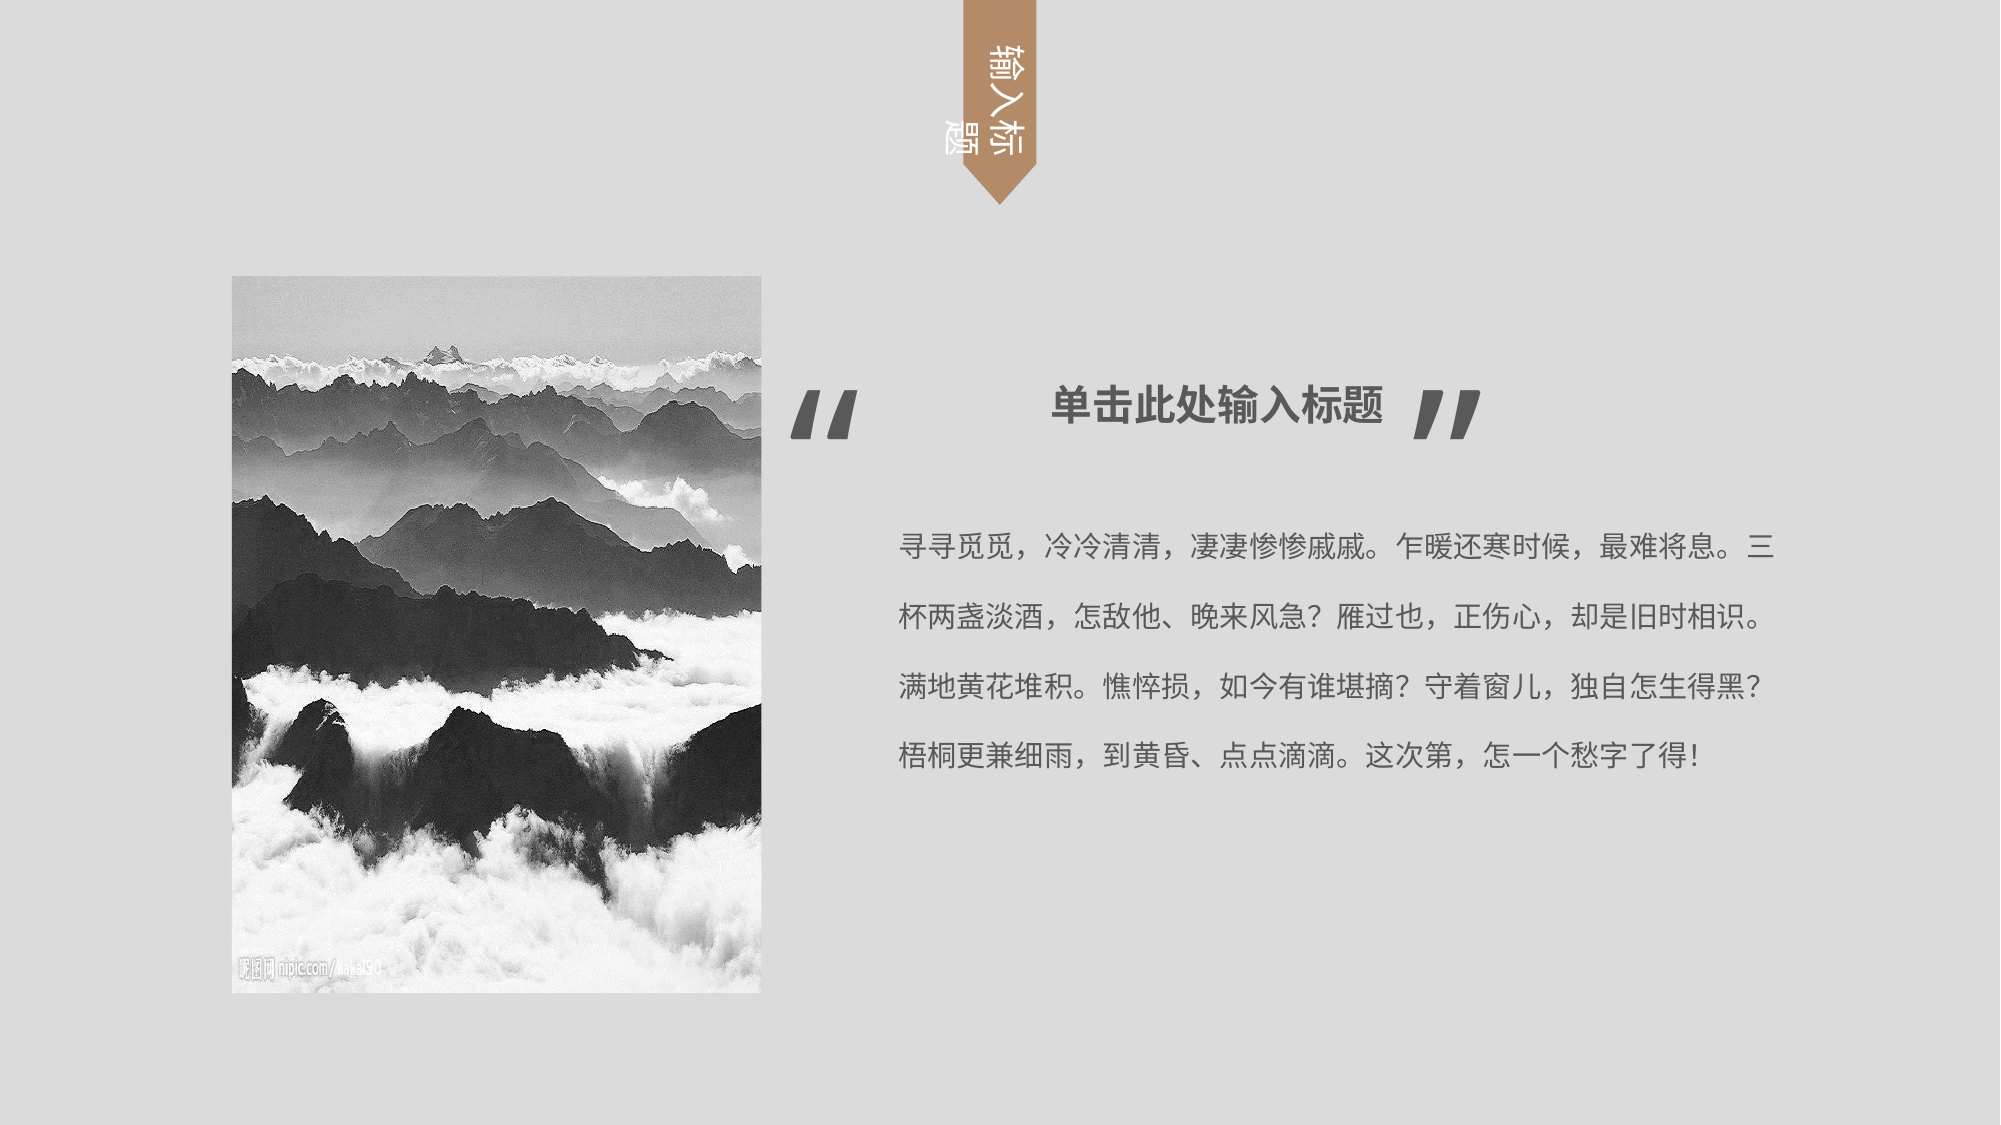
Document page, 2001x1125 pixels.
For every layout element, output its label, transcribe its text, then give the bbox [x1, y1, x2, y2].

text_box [963, 0, 1039, 205]
text_box “ [773, 326, 1006, 581]
text_box ” [1396, 326, 1571, 485]
text_box 单击此处输入标题 [983, 371, 1452, 437]
text_box 寻寻觅觅，冷冷清清，凄凄惨惨戚戚。乍暖还寒时候，最难将息。三杯两盏淡酒，怎敌他、晚来风急？雁过也，正伤心，却是旧时相识。 满地黄花堆积。憔悴损，如今有谁堪摘？守着窗儿，独自怎生得黑？梧桐更兼细雨，到黄昏、点点滴滴。这次第，怎一个愁字了得！ [883, 485, 1796, 781]
text_box [231, 275, 762, 994]
